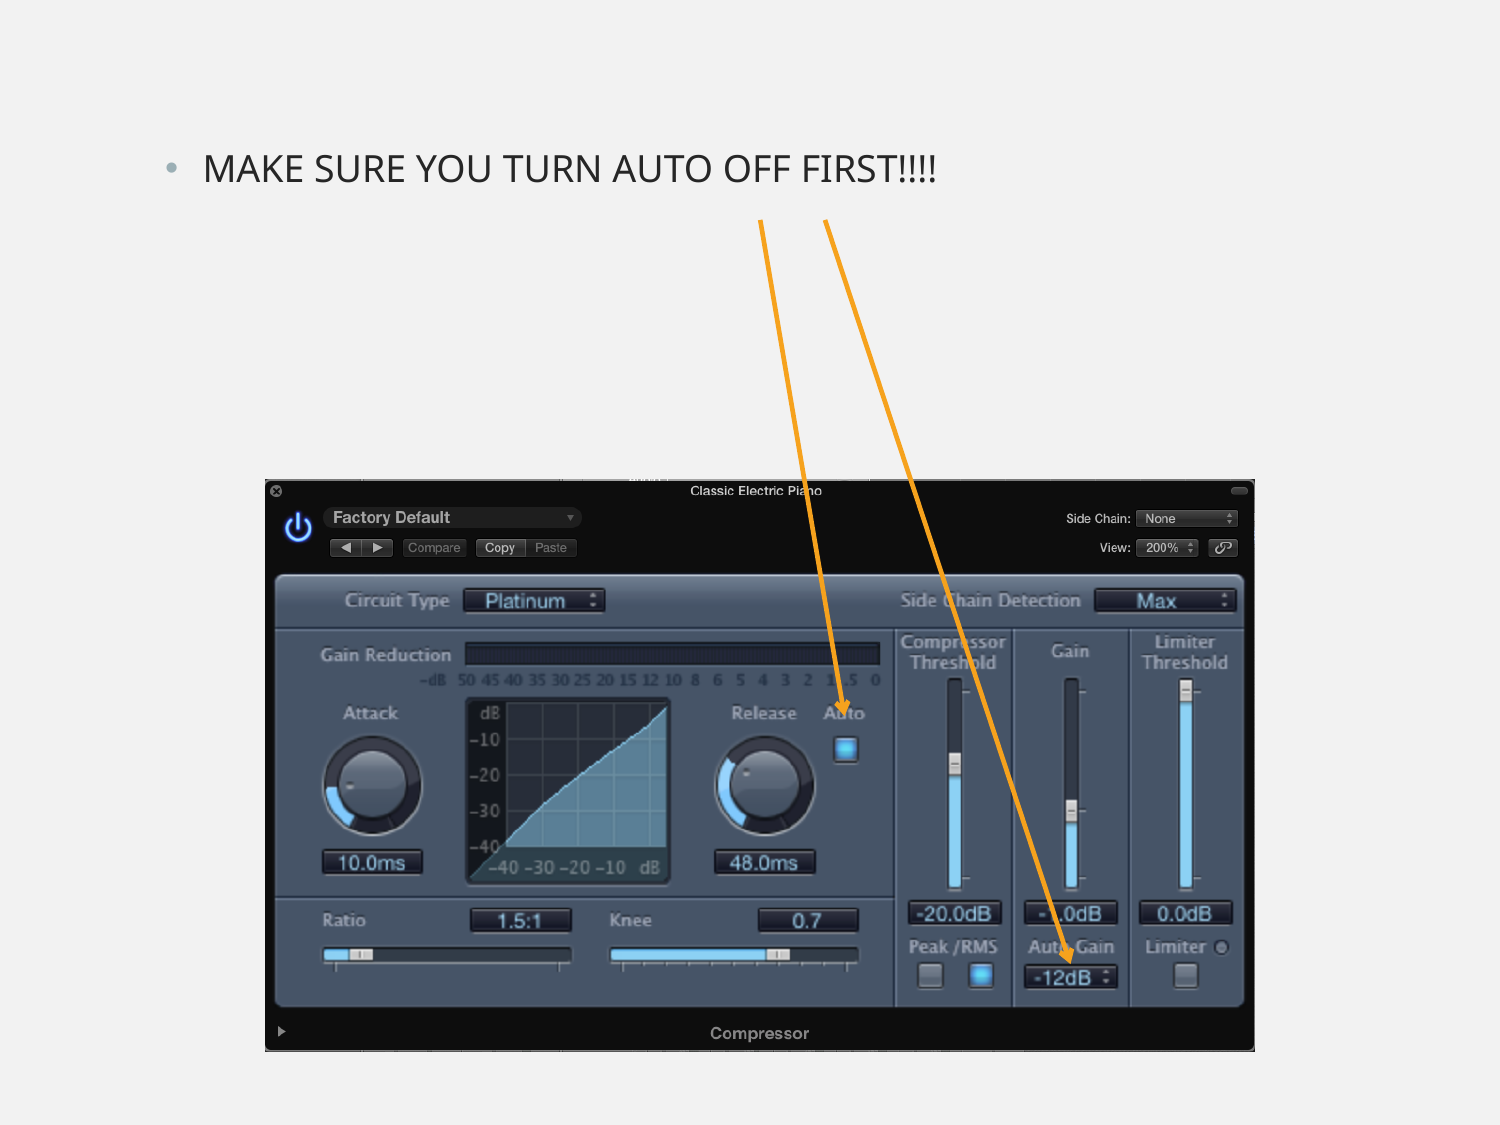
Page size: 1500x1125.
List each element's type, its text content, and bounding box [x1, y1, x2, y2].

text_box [824, 219, 1071, 965]
picture [265, 479, 1255, 1052]
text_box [760, 219, 824, 717]
list MAKE SURE YOU TURN AUTO OFF FIRST!!!! [150, 137, 1500, 1088]
